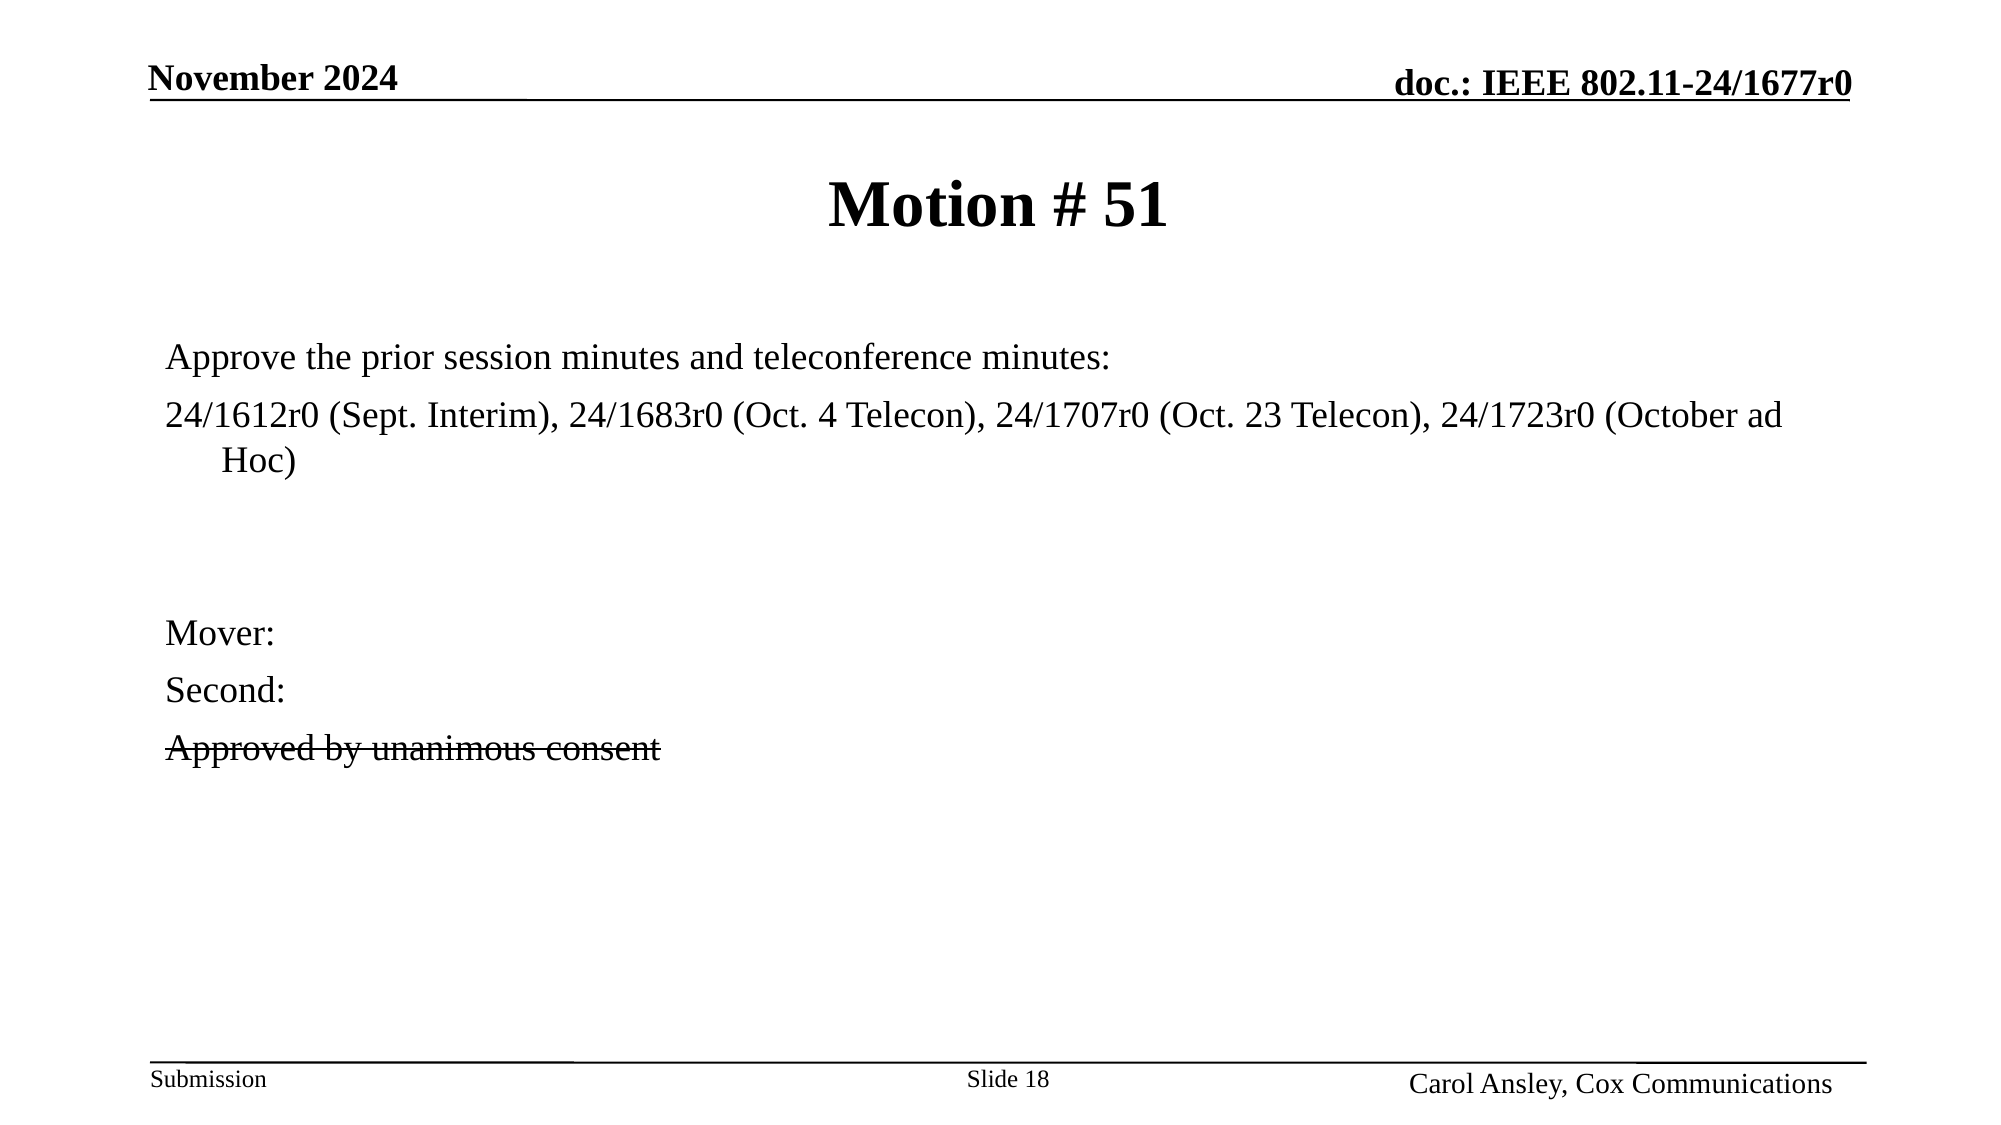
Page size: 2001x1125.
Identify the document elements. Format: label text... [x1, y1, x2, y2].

list Approve the prior session minutes and teleconference minutes: 24/1612r0 (Sept. Interim), 24/1683r0 (Oct. 4 Telecon), 24/1707r0 (Oct. 23 Telecon), 24/1723r0 (October ad Hoc) Mover: Second: Approved by unanimous consent [149, 324, 1850, 1000]
slide_number Slide 18 [950, 1061, 1067, 1123]
title Motion # 51 [149, 112, 1850, 288]
